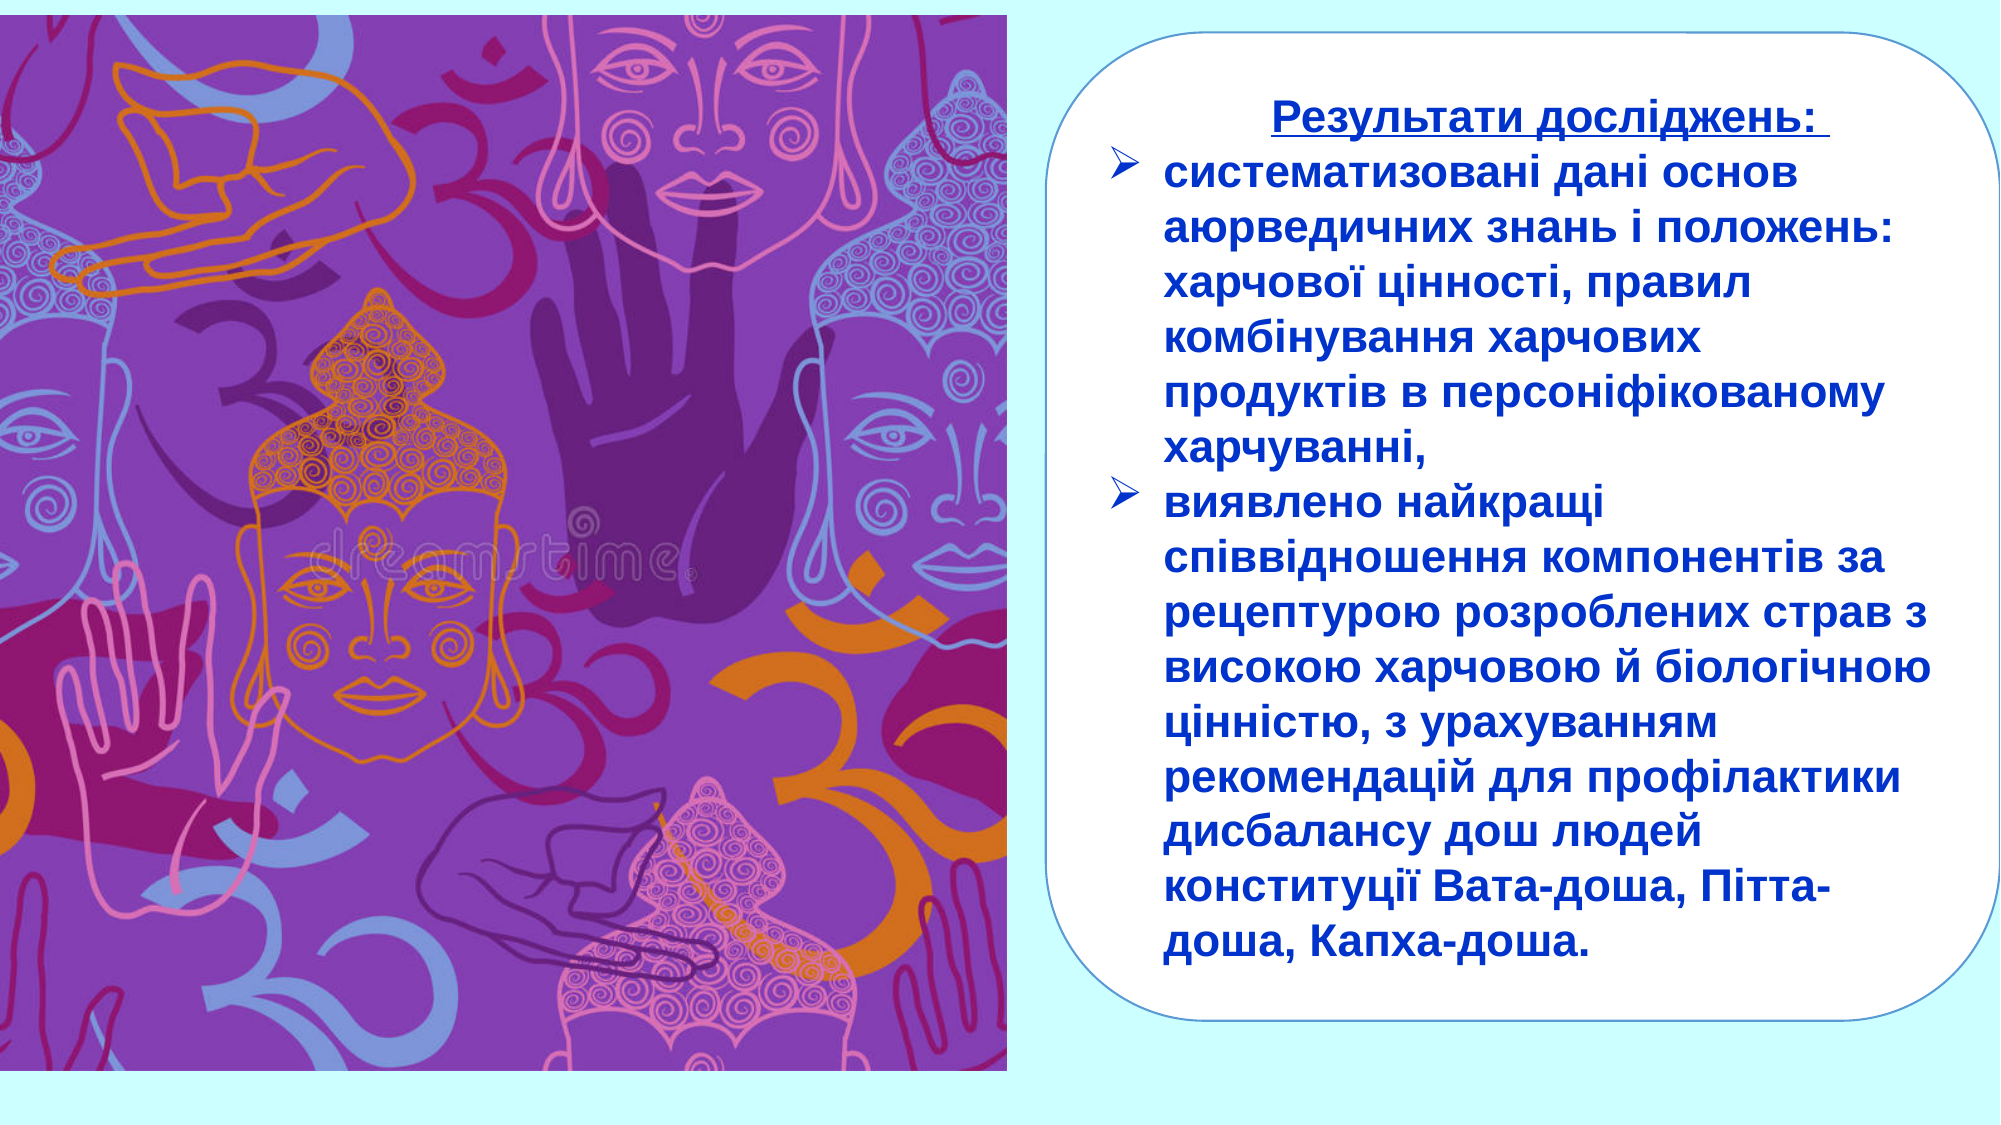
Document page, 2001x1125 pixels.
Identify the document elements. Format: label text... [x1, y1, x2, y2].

picture [0, 15, 1007, 1071]
text_box Результати досліджень: систематизовані дані основ аюрведичних знань і положень: харчової цінності, правил комбінування харчових продуктів в персоніфікованому харчуванні, виявлено найкращі співвідношення компонентів за рецептурою розроблених страв з високою харчовою й біологічною цінністю, з урахуванням рекомендацій для профілактики дисбалансу дош людей конституції Вата-доша, Пітта-доша, Капха-доша. [1044, 31, 2000, 1022]
